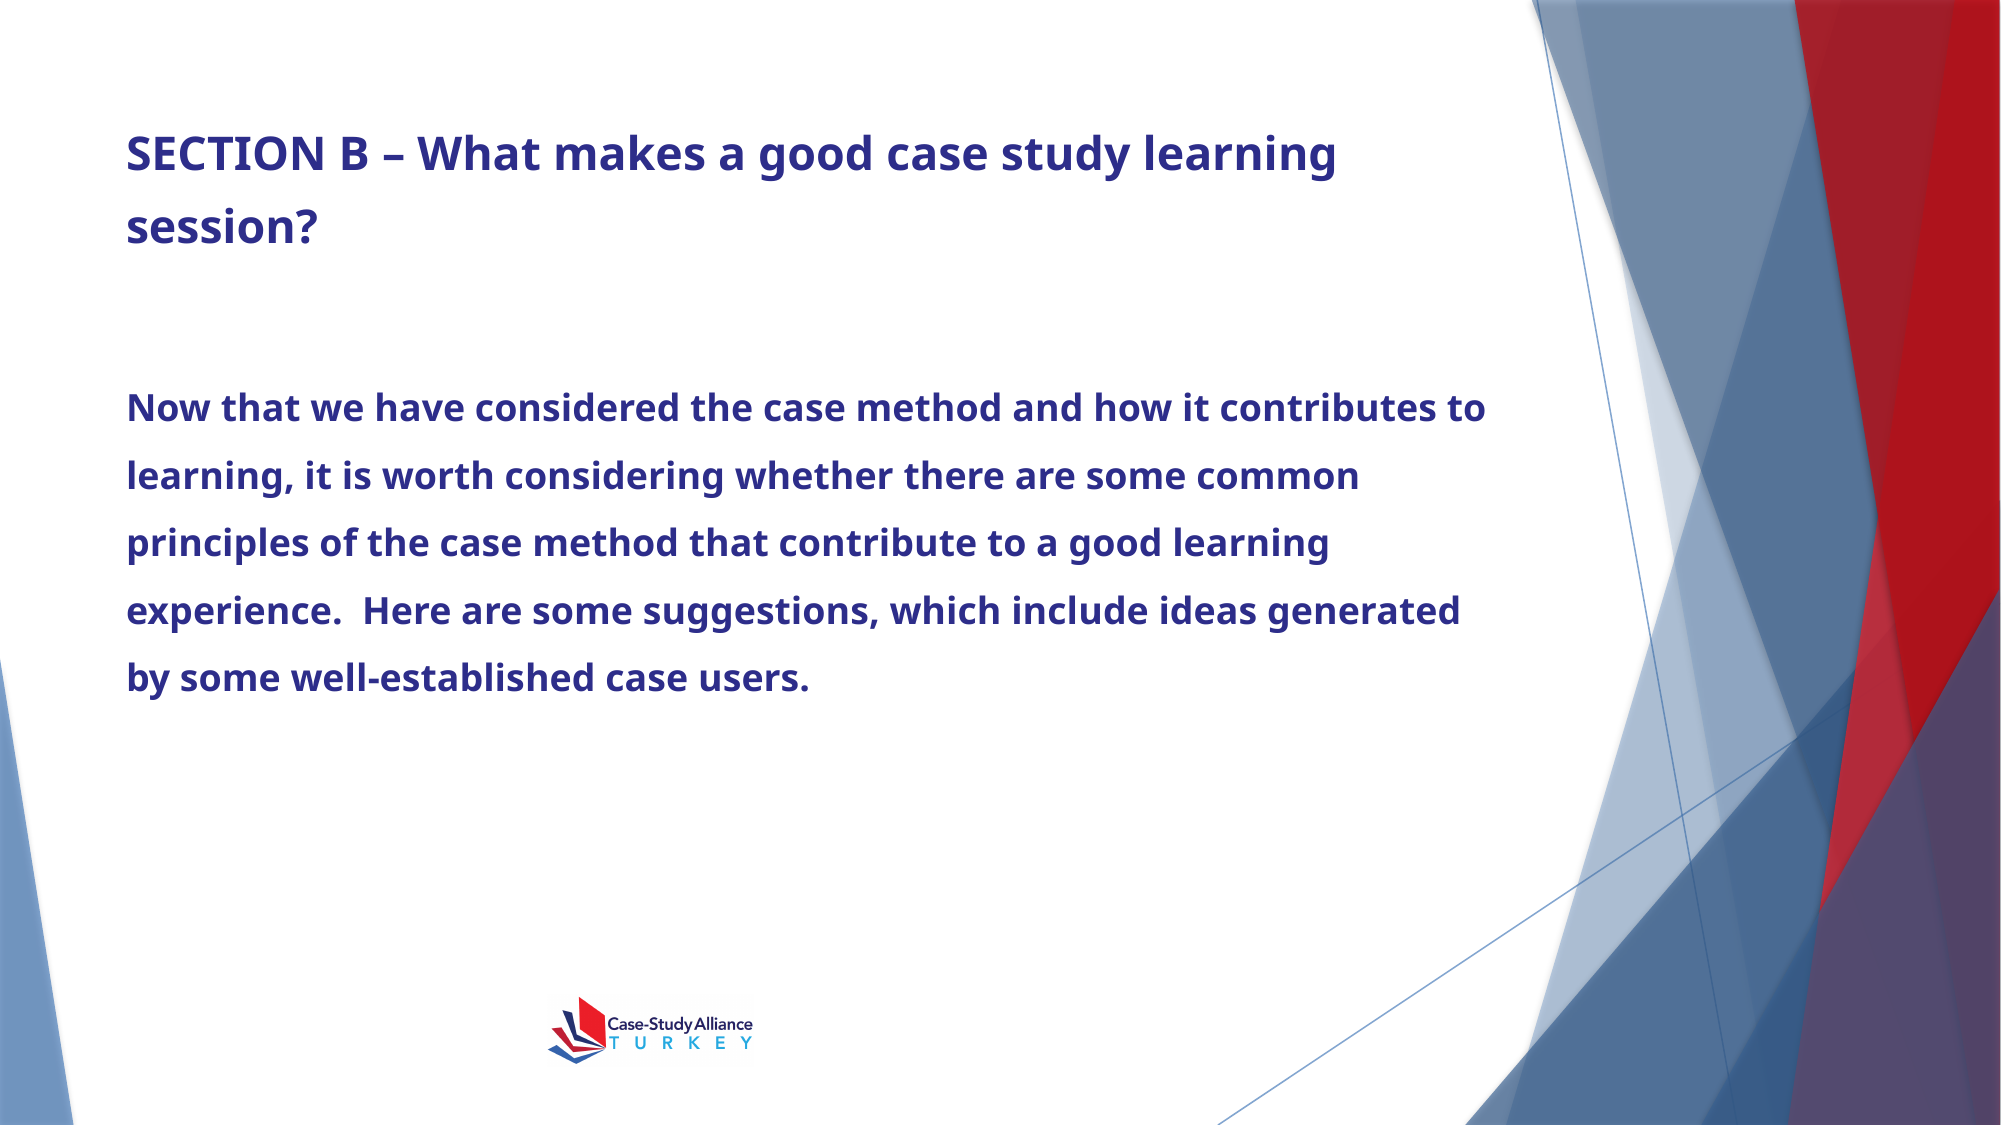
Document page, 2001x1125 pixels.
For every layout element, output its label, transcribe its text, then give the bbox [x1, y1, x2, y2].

list Now that we have considered the case method and how it contributes to learning, it is worth considering whether there are some common principles of the case method that contribute to a good learning experience. Here are some suggestions, which include ideas generated by some well-established case users. [111, 354, 1522, 992]
title SECTION B – What makes a good case study learning session? [111, 99, 1522, 317]
